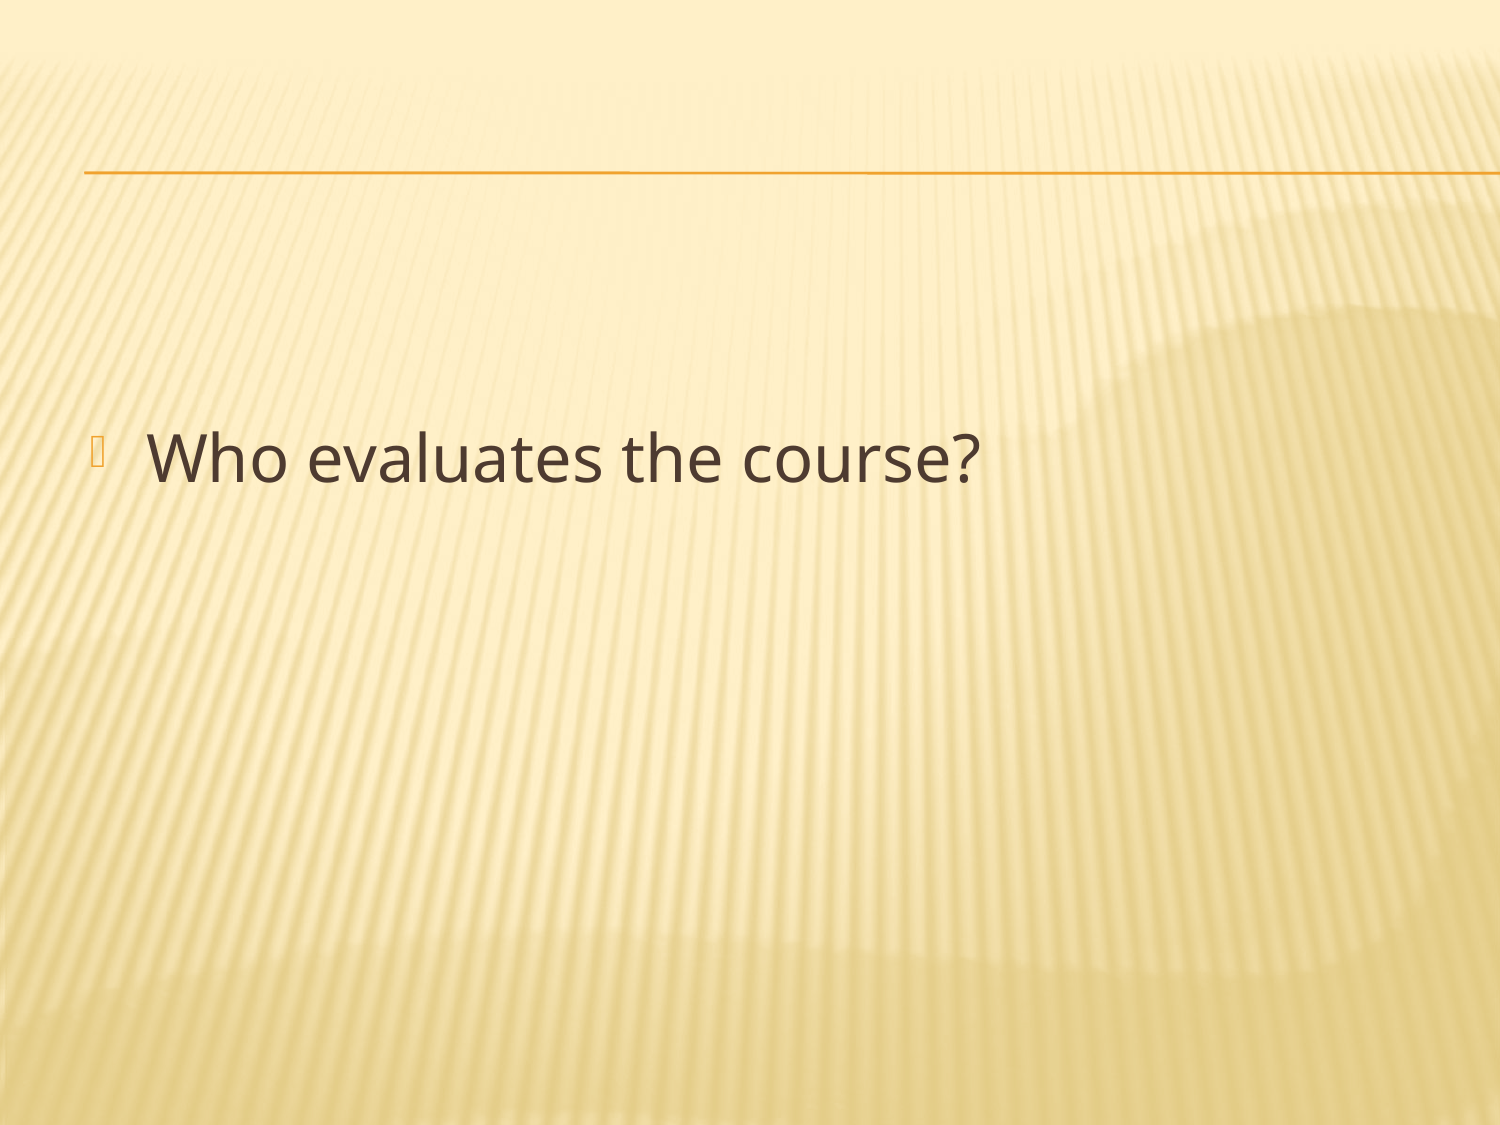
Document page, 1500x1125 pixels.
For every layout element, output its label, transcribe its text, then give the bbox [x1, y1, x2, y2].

list Who evaluates the course? [75, 408, 1425, 1005]
